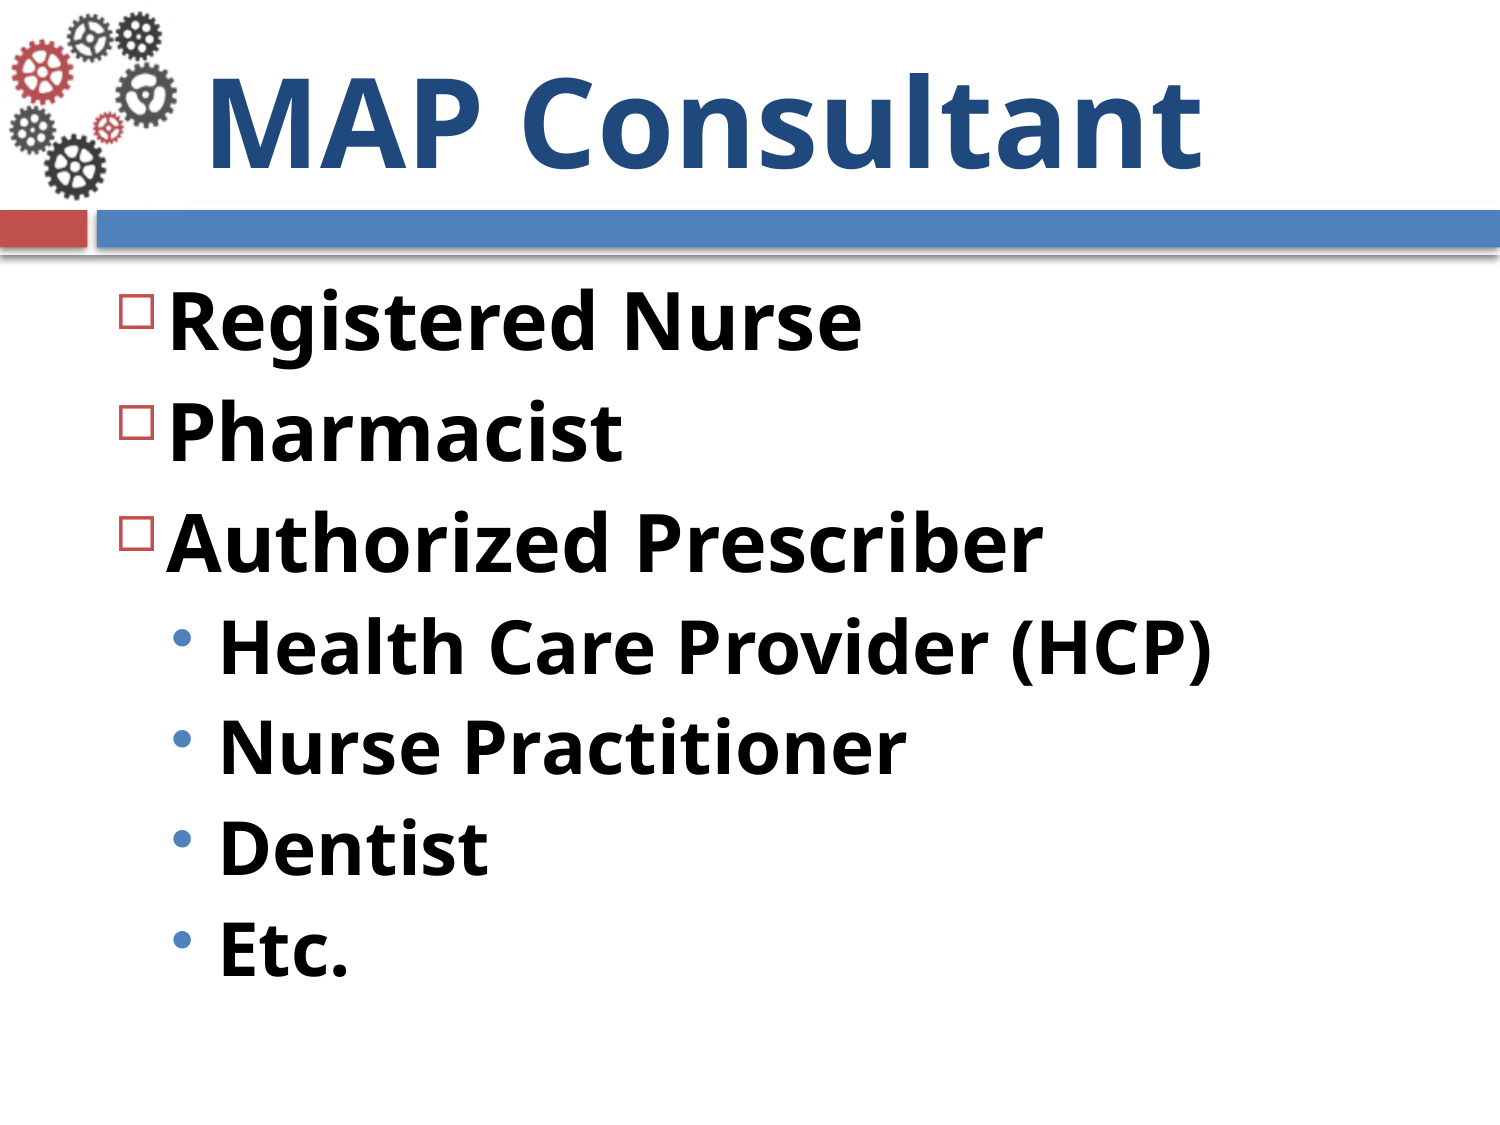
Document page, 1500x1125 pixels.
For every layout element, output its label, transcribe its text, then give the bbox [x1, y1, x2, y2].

title MAP Consultant [193, 37, 1438, 200]
list Registered Nurse Pharmacist Authorized Prescriber Health Care Provider (HCP) Nurse Practitioner Dentist Etc. [100, 262, 1438, 1000]
picture [0, 0, 188, 209]
